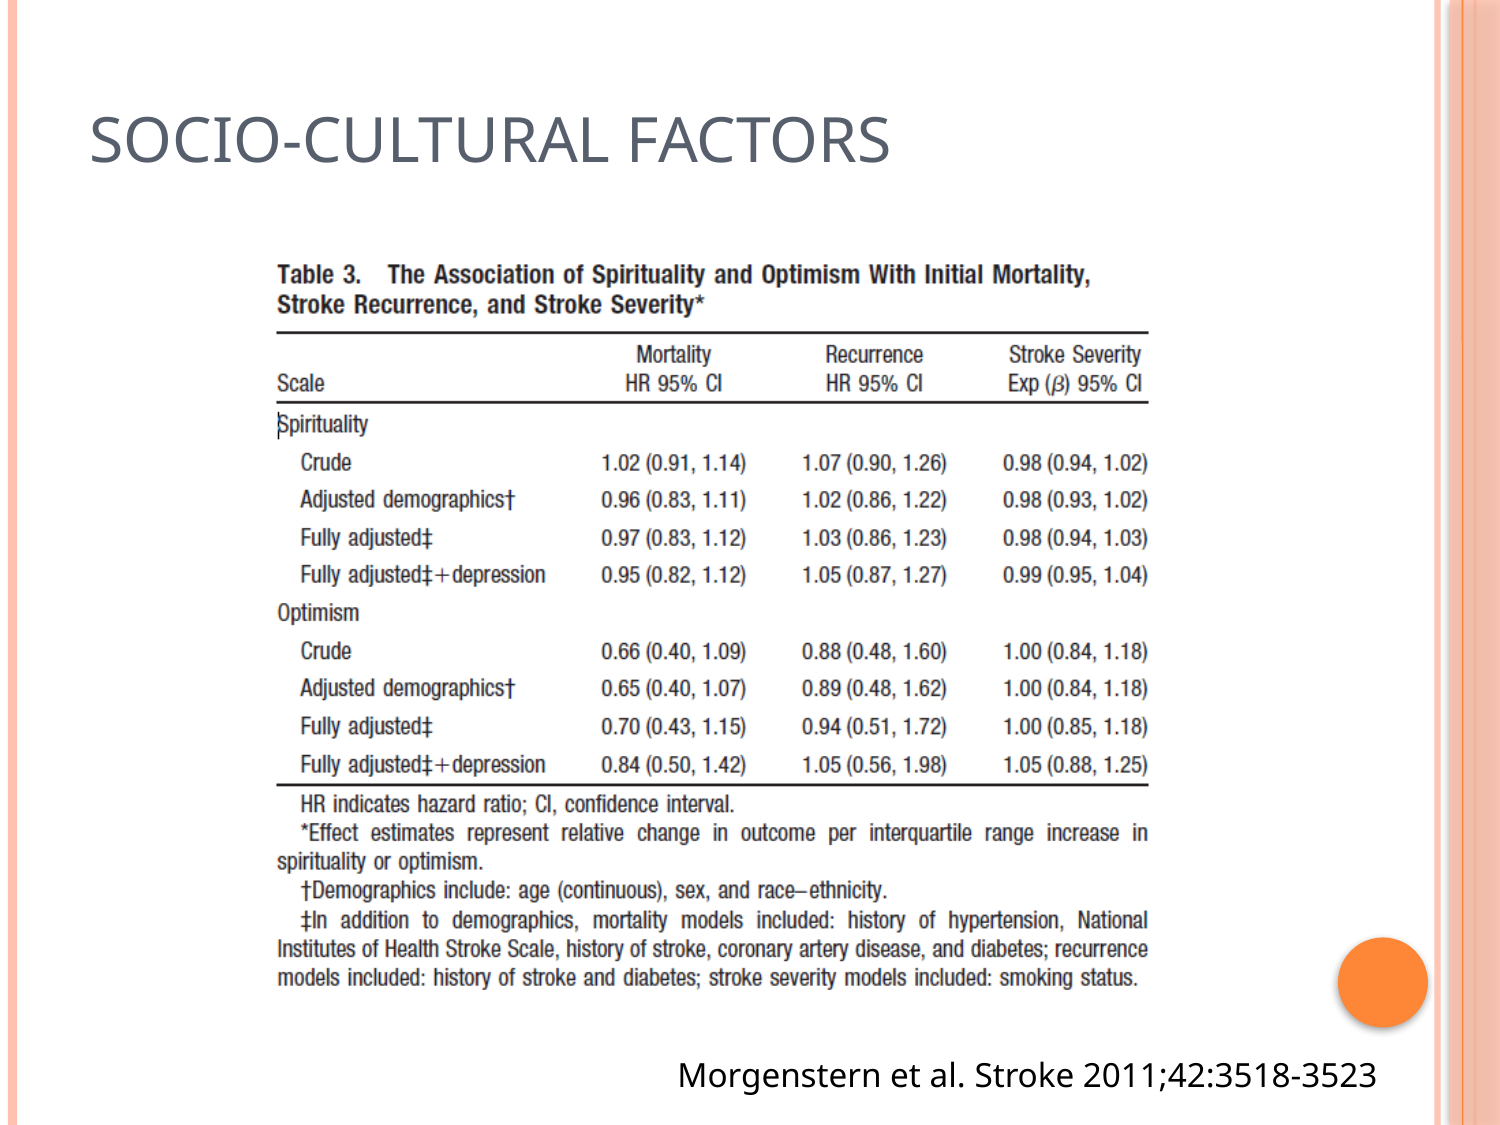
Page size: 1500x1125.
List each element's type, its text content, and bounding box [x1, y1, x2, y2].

text_box Morgenstern et al. Stroke 2011;42:3518-3523 [662, 1047, 1394, 1102]
title Socio-cultural Factors [75, 45, 1300, 183]
picture [236, 224, 1179, 1006]
